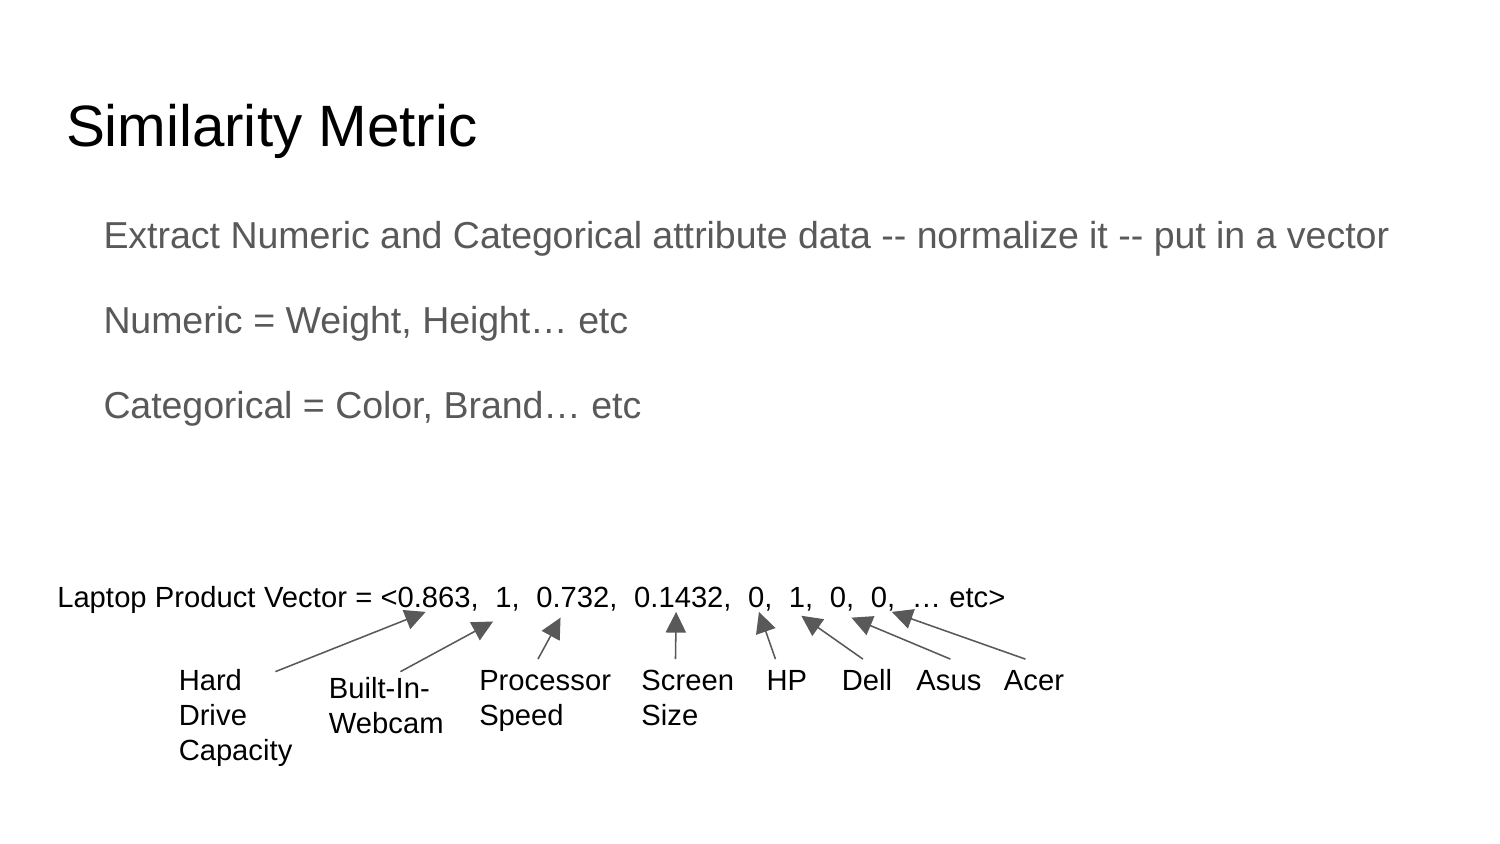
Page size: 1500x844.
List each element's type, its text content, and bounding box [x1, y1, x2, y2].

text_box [275, 611, 426, 672]
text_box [801, 615, 864, 660]
text_box Processor Speed [464, 646, 626, 741]
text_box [537, 617, 561, 660]
text_box Screen Size [626, 646, 751, 780]
title Similarity Metric [51, 72, 1449, 167]
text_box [400, 621, 494, 672]
text_box Hard Drive Capacity [163, 646, 313, 780]
text_box Dell [826, 668, 918, 730]
text_box Acer [989, 646, 1091, 720]
text_box Laptop Product Vector = <0.863, 1, 0.732, 0.1432, 0, 1, 0, 0, … etc> [42, 563, 1441, 647]
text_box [891, 611, 1026, 660]
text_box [851, 617, 886, 660]
list Extract Numeric and Categorical attribute data -- normalize it -- put in a vector Numeric = Weight, Height… etc Categorical = Color, Brand… etc [51, 189, 1449, 806]
text_box Built-In-Webcam [313, 679, 465, 788]
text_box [758, 611, 776, 660]
text_box Asus [901, 668, 989, 720]
text_box HP [751, 646, 831, 780]
